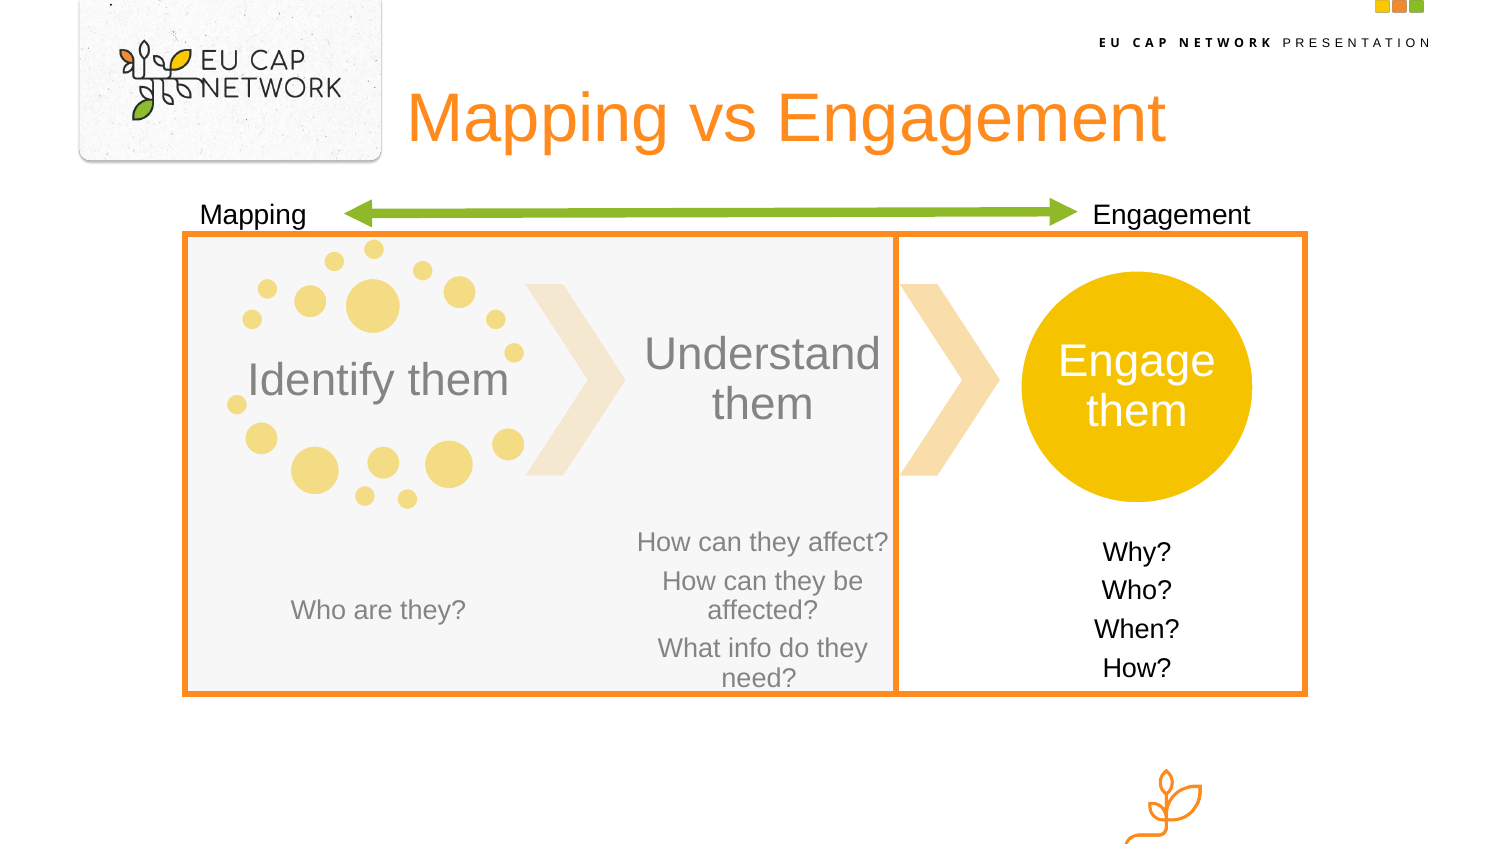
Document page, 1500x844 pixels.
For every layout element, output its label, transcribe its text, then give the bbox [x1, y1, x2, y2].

picture [1113, 761, 1215, 844]
text_box Engagement [1077, 189, 1272, 233]
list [103, 238, 1397, 695]
text_box [895, 233, 1306, 238]
text_box Mapping [184, 189, 344, 238]
title Mapping vs Engagement [391, 37, 1246, 201]
picture [0, 0, 389, 169]
text_box [344, 233, 895, 238]
picture [1375, 0, 1427, 20]
